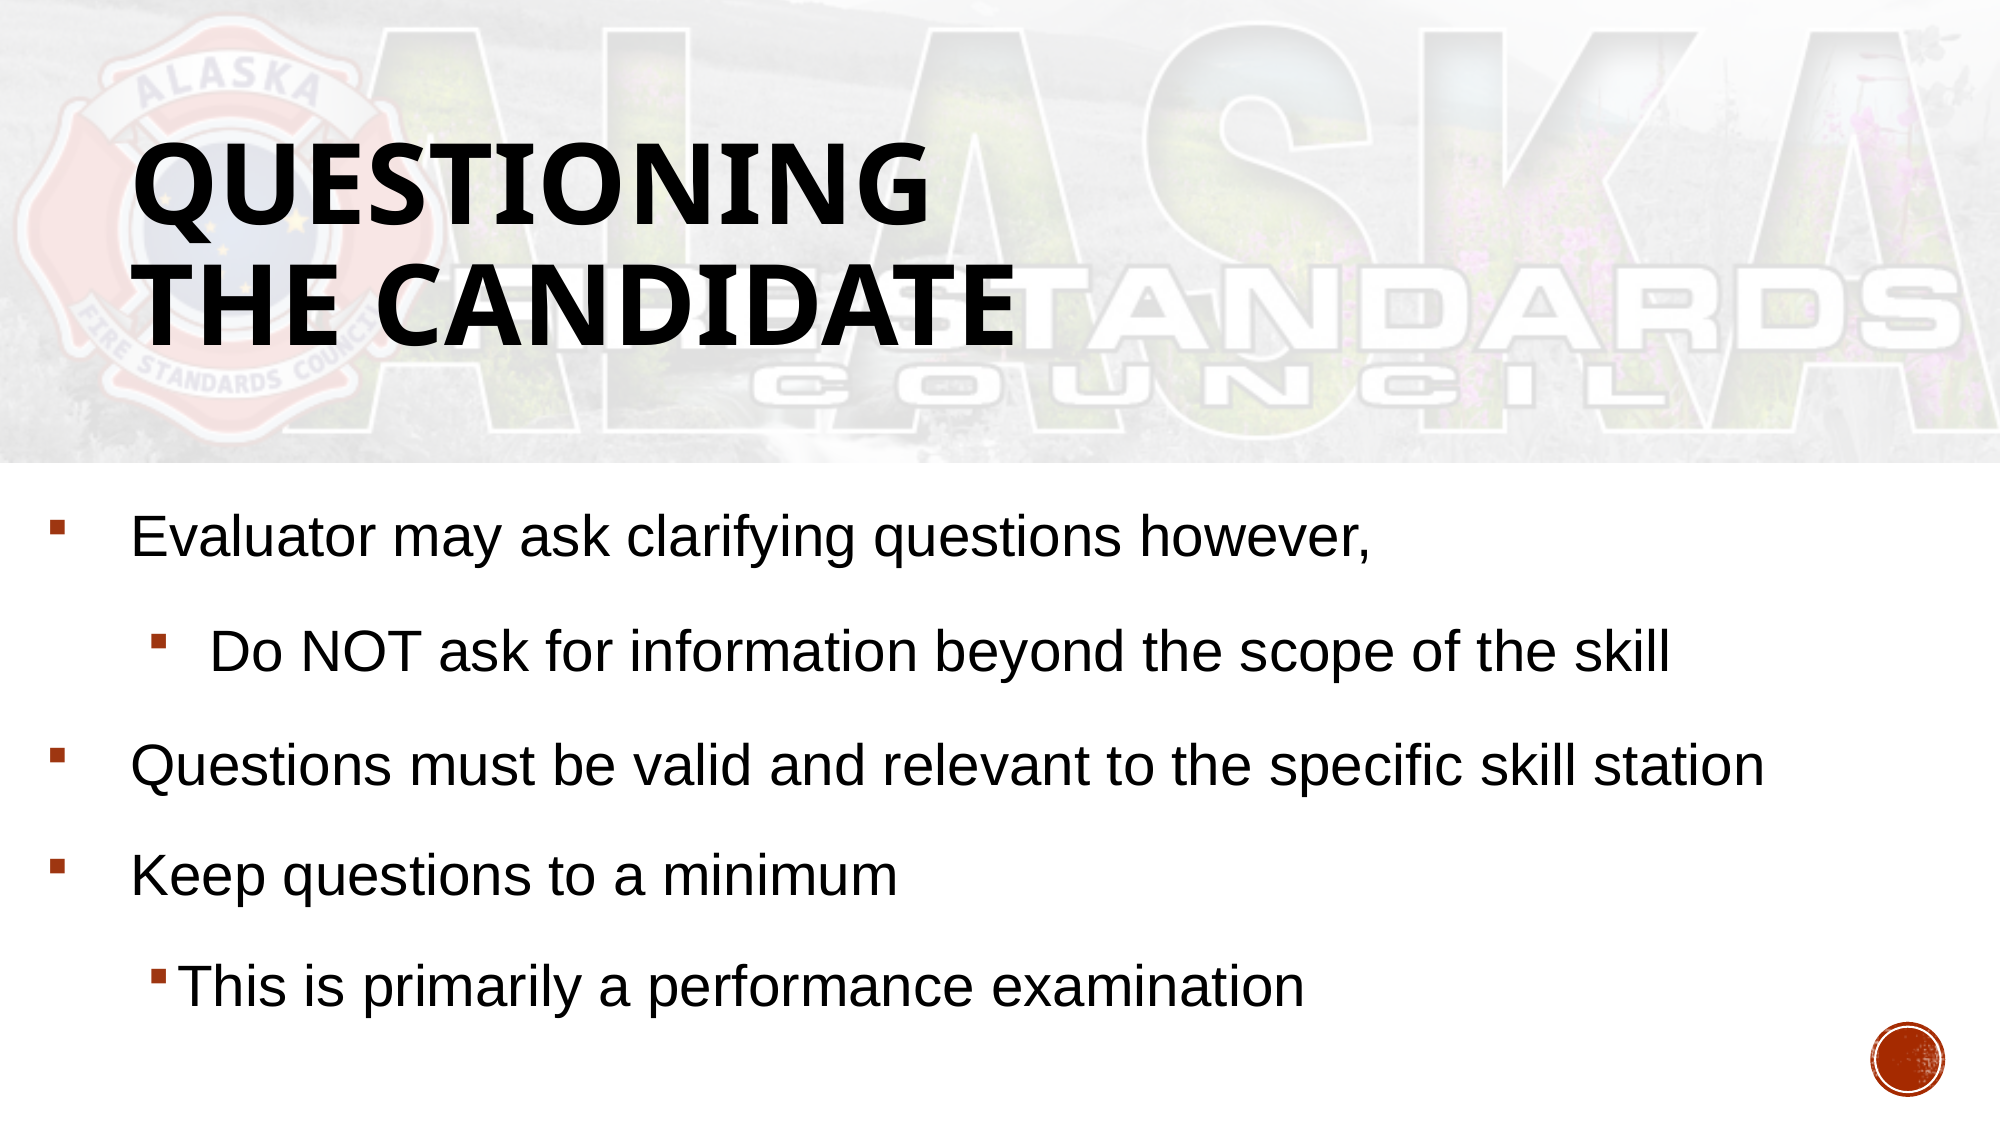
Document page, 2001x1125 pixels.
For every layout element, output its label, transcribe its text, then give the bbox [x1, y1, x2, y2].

text_box Evaluator may ask clarifying questions however, Do NOT ask for information beyond the scope of the skill Questions must be valid and relevant to the specific skill station Keep questions to a minimum This is primarily a performance examination [0, 464, 2000, 1125]
picture [0, 4, 2000, 462]
